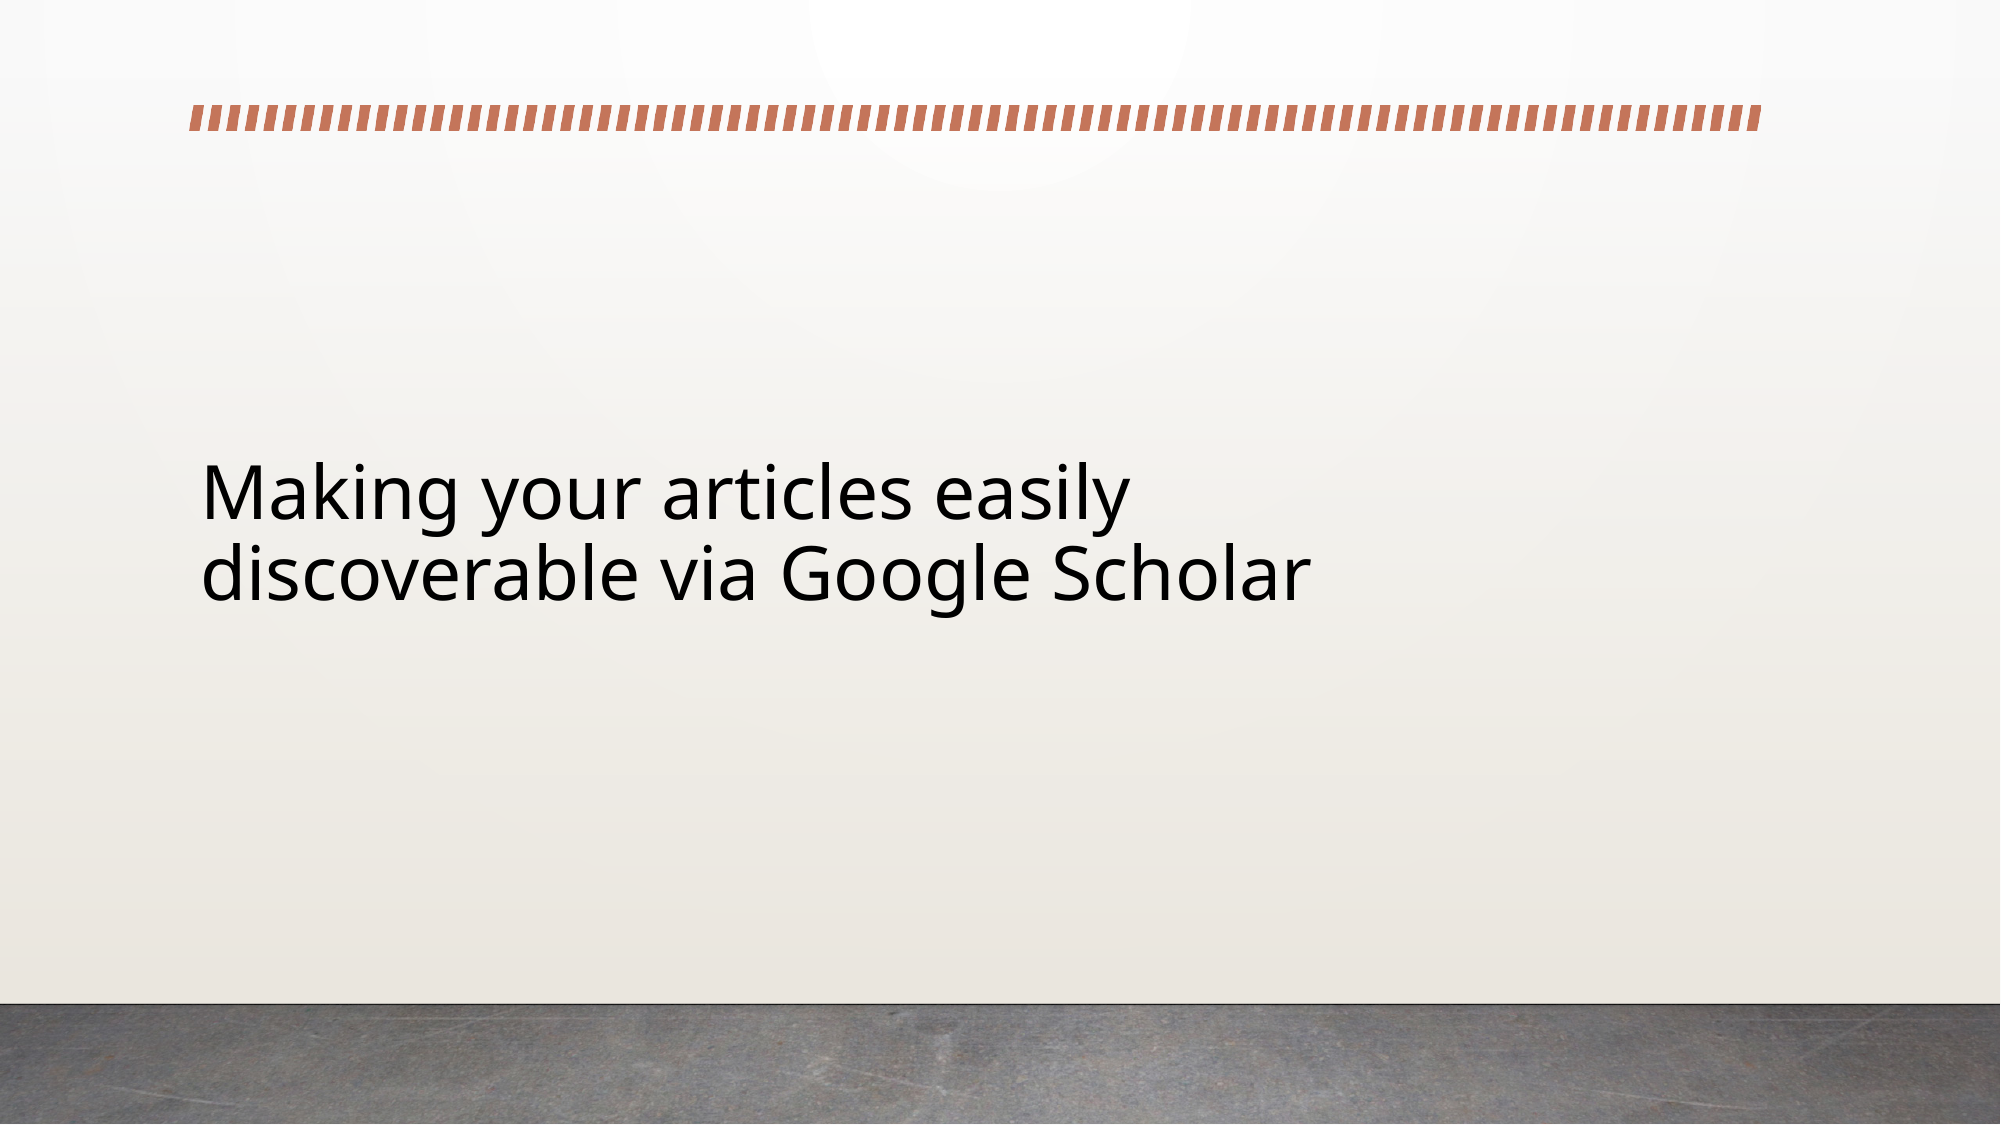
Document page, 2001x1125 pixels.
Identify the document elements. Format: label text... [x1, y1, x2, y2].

title Making your articles easily discoverable via Google Scholar [185, 288, 1600, 625]
picture [0, 1004, 2000, 1124]
